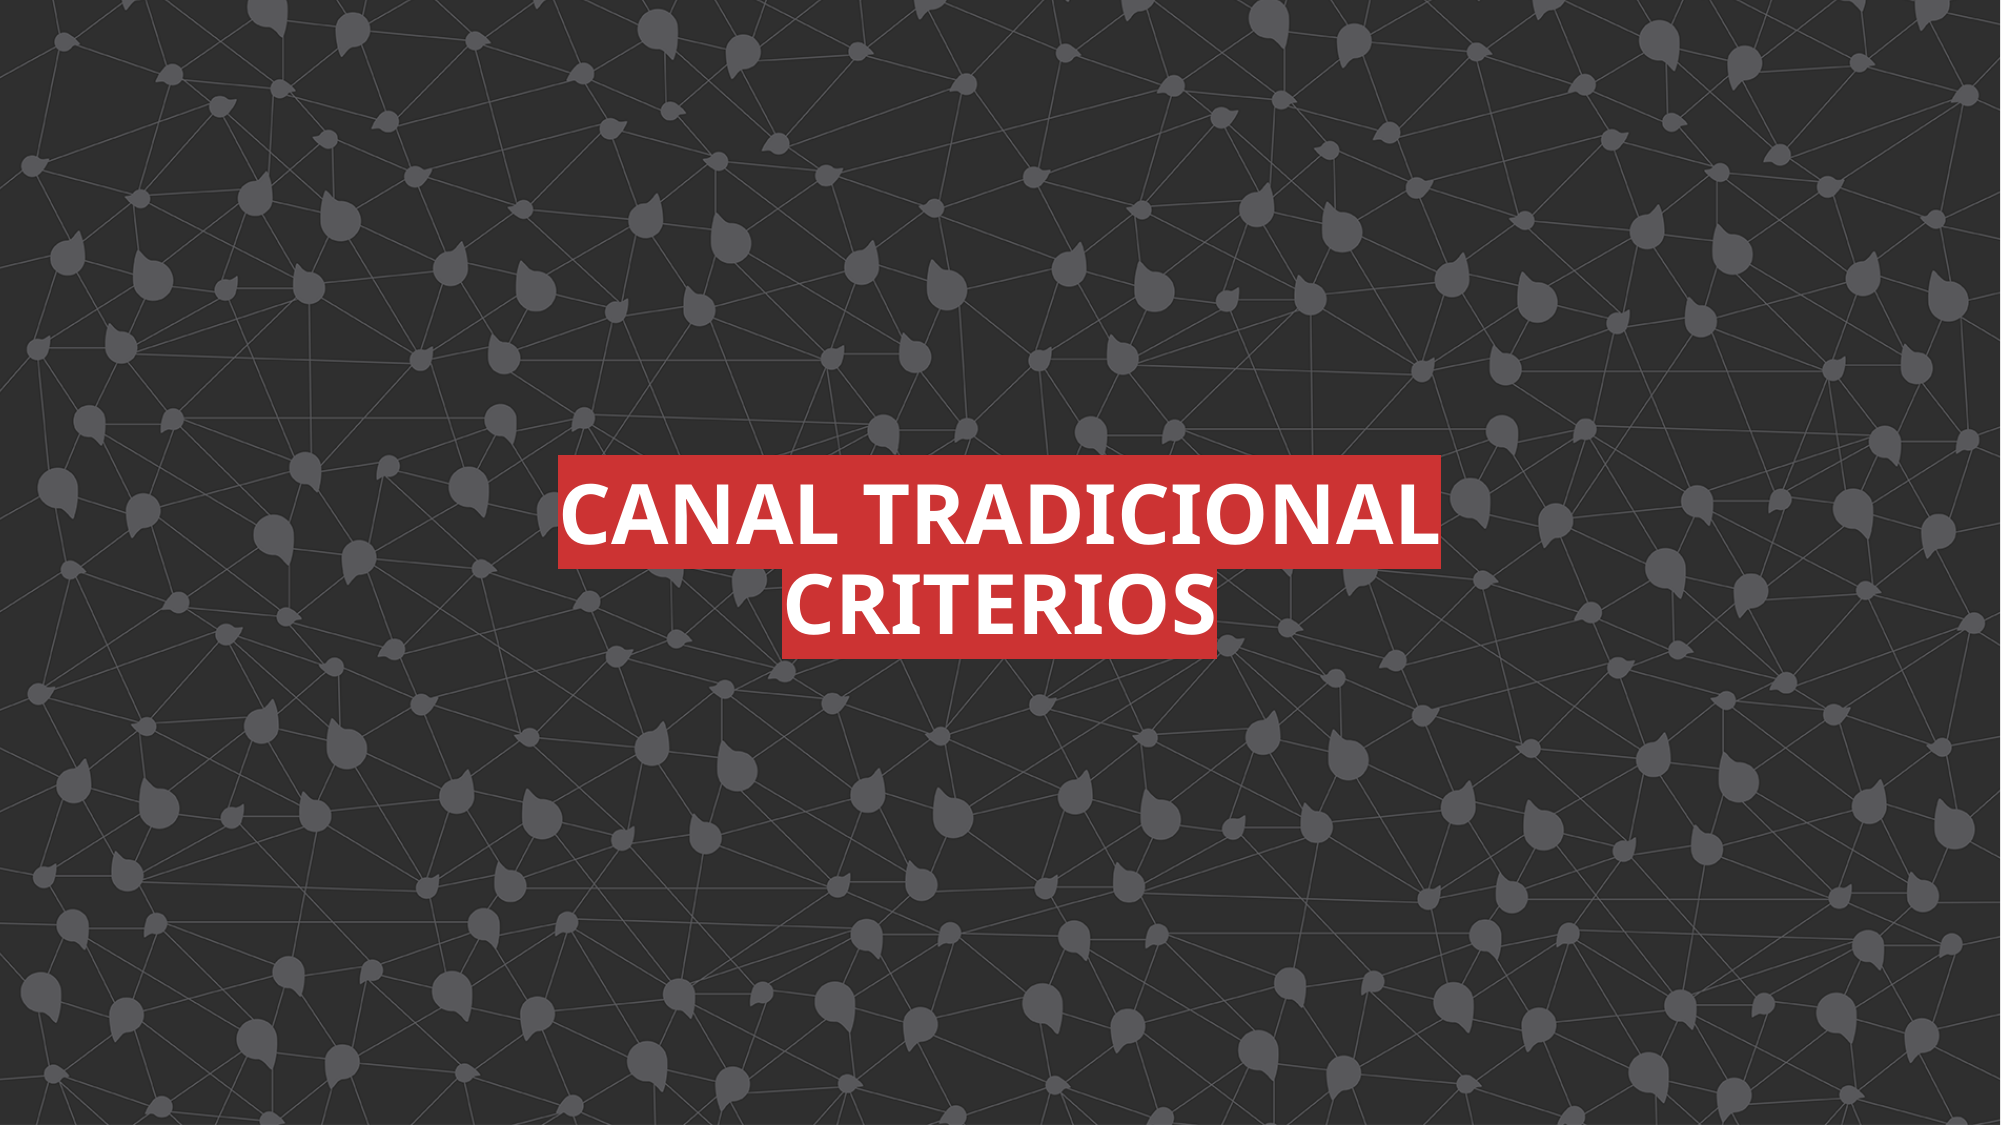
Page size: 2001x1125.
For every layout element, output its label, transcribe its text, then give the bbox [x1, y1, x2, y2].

picture [0, 0, 2001, 1125]
title CANAL TRADICIONAL CRITERIOS [137, 328, 1863, 797]
